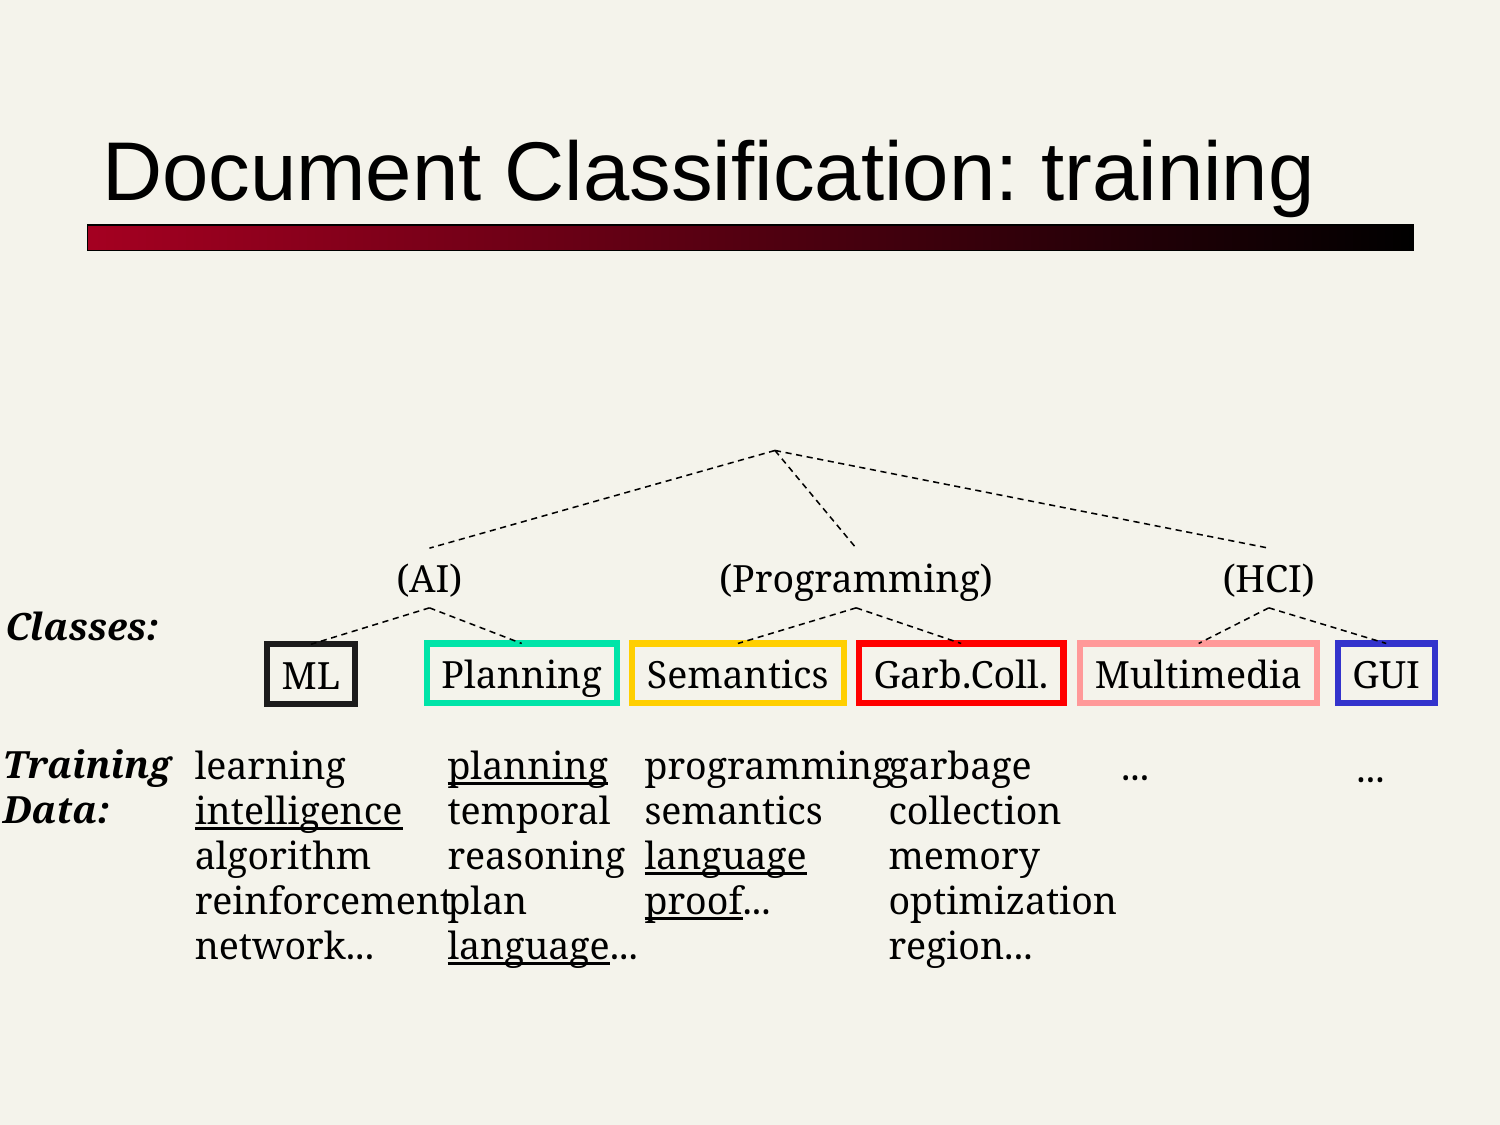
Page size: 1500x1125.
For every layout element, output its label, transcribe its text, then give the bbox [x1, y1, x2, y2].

text_box (Programming) [704, 557, 1008, 608]
text_box Multimedia [1080, 643, 1318, 704]
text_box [737, 608, 853, 641]
text_box Planning [426, 643, 617, 704]
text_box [310, 608, 430, 642]
text_box planning temporal reasoning plan language... [469, 734, 653, 975]
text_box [1198, 608, 1266, 641]
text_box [1268, 608, 1387, 641]
title Document Classification: training [87, 62, 1413, 226]
text_box (HCI) [1207, 548, 1330, 606]
text_box Semantics [632, 643, 844, 704]
text_box ... [1106, 735, 1165, 795]
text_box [855, 608, 962, 641]
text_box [774, 450, 1270, 549]
text_box Training Data: [0, 733, 186, 838]
text_box garbage collection memory optimization region... [873, 734, 1133, 975]
text_box Garb.Coll. [858, 643, 1064, 704]
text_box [431, 608, 523, 641]
text_box Classes: [0, 595, 175, 656]
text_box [429, 450, 771, 549]
text_box learning intelligence algorithm reinforcement network... [180, 734, 469, 975]
text_box ... [1341, 737, 1400, 798]
text_box GUI [1337, 643, 1435, 704]
text_box ML [266, 644, 356, 704]
text_box (AI) [381, 548, 478, 606]
text_box programming semantics language proof... [629, 734, 873, 930]
